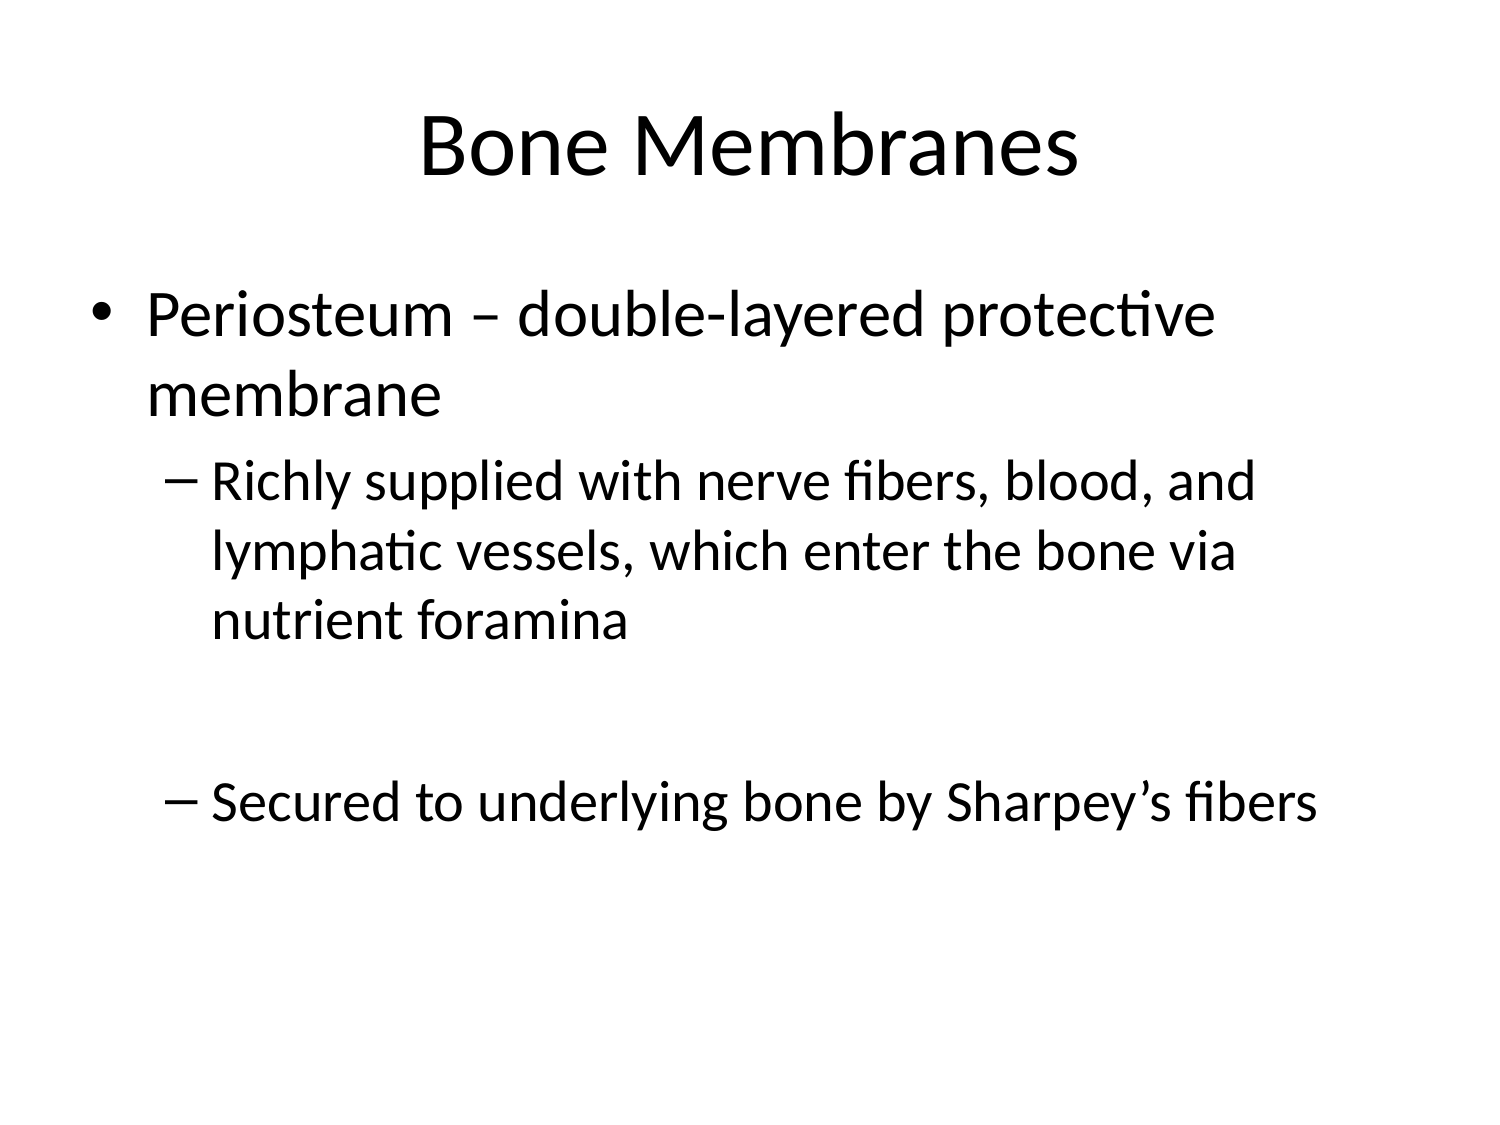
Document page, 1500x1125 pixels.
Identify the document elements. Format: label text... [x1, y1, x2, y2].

title Bone Membranes [75, 45, 1425, 233]
list Periosteum – double-layered protective membrane Richly supplied with nerve fibers, blood, and lymphatic vessels, which enter the bone via nutrient foramina Secured to underlying bone by Sharpey’s fibers [75, 262, 1350, 1025]
